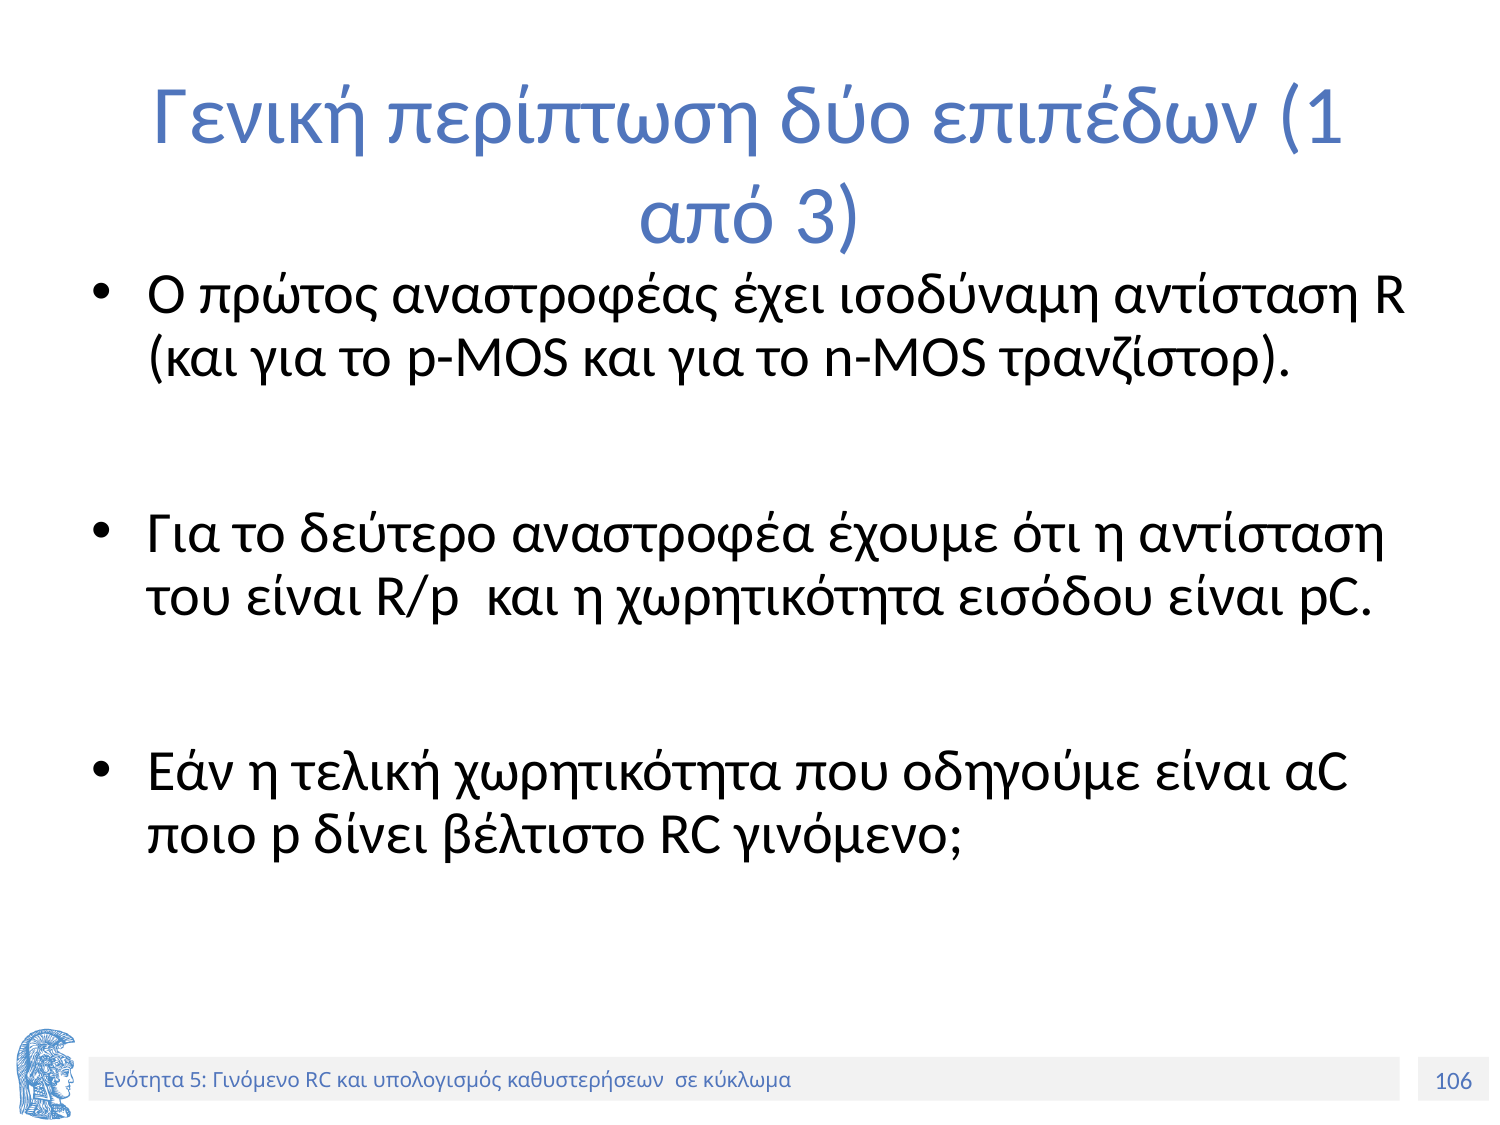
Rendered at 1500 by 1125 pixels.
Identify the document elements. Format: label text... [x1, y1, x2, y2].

list Ο πρώτος αναστροφέας έχει ισοδύναμη αντίσταση R (και για το p-MOS και για το n-MOS τρανζίστορ). Για το δεύτερο αναστροφέα έχουμε ότι η αντίσταση του είναι R/p και η χωρητικότητα εισόδου είναι pC. Εάν η τελική χωρητικότητα που οδηγούμε είναι αC ποιο p δίνει βέλτιστο RC γινόμενο; [76, 255, 1427, 998]
title Γενική περίπτωση δύο επιπέδων (1 από 3) [75, 66, 1425, 254]
picture [9, 1025, 81, 1120]
